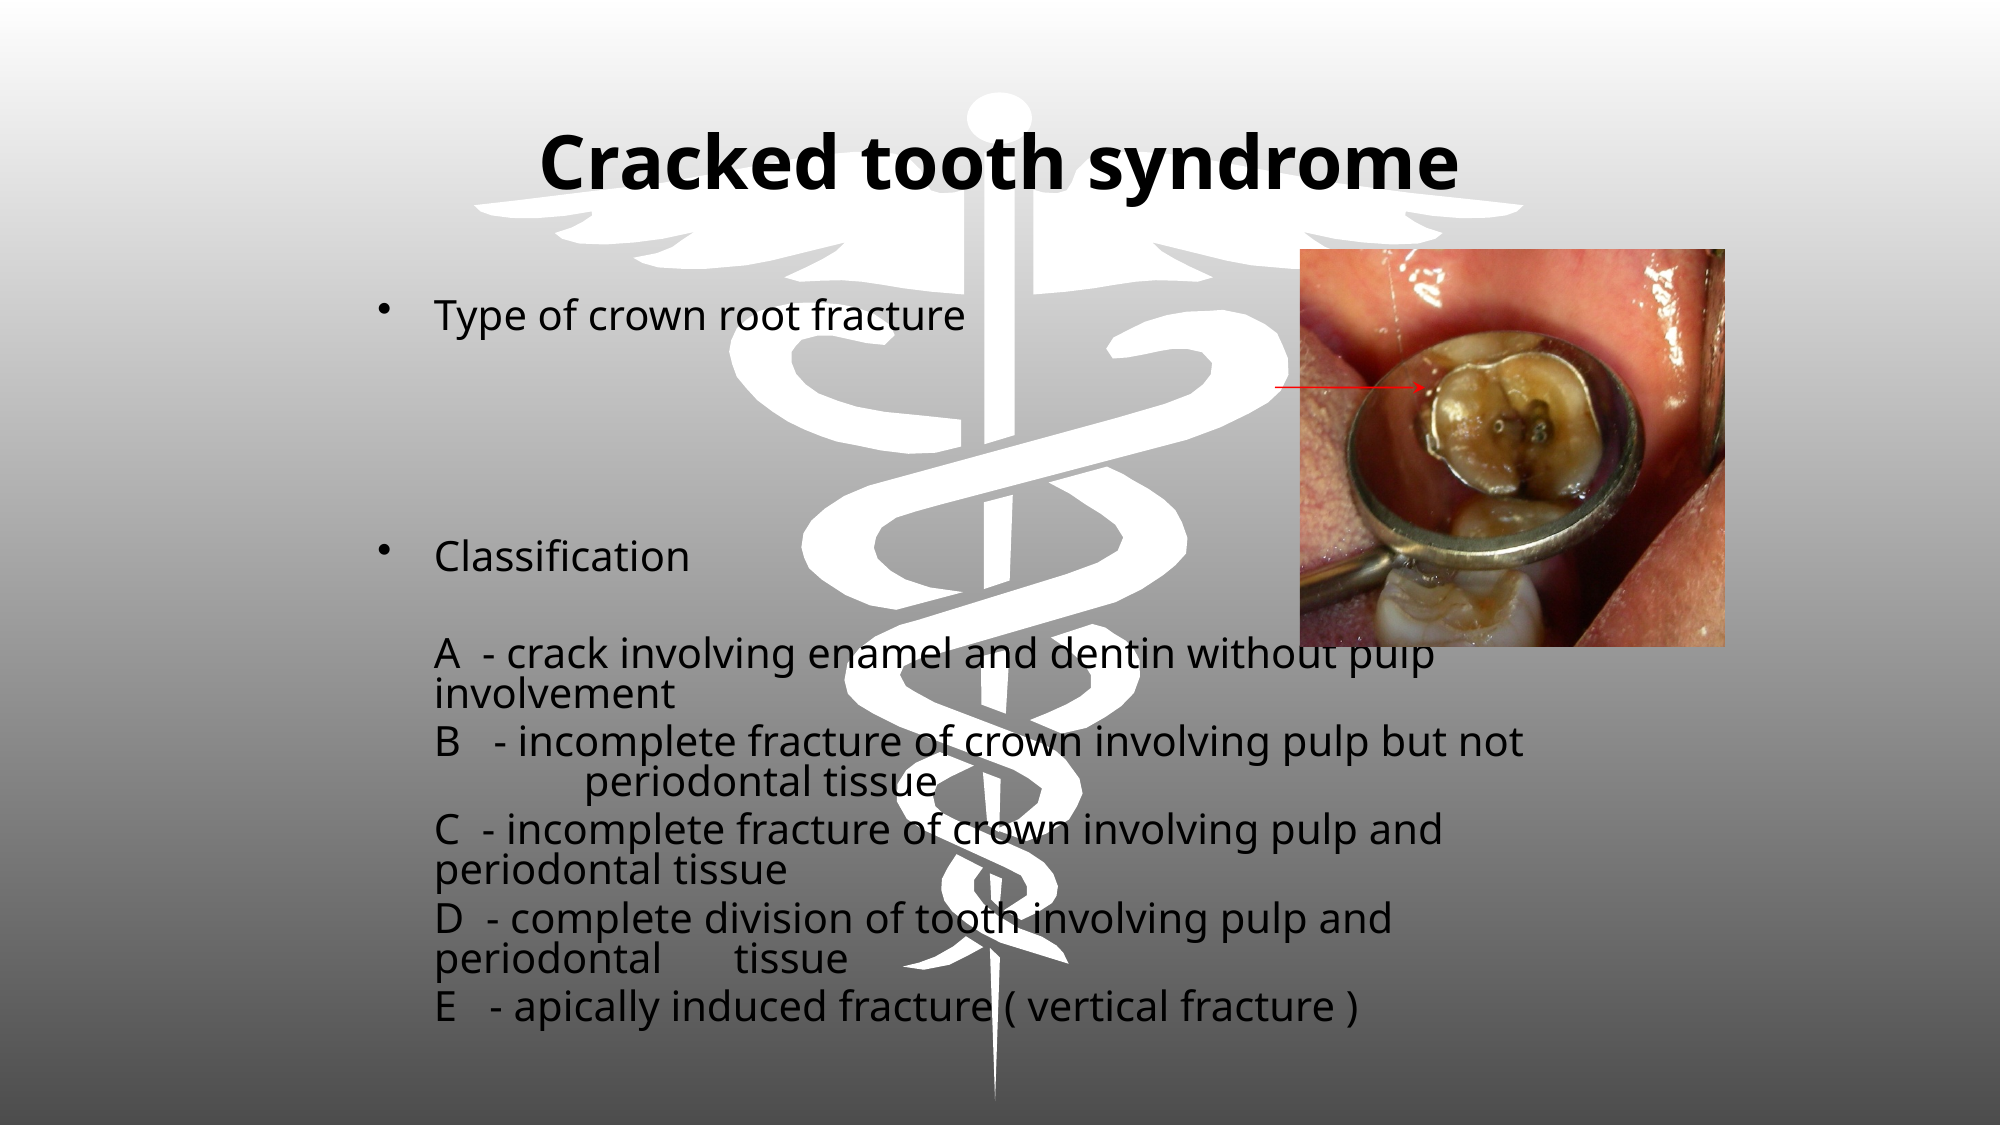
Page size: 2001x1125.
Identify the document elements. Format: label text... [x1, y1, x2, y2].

title Cracked tooth syndrome [149, 65, 1851, 254]
picture [1299, 249, 1726, 647]
list Type of crown root fracture Classification A - crack involving enamel and dentin without pulp involvement B - incomplete fracture of crown involving pulp but not periodontal tissue C - incomplete fracture of crown involving pulp and periodontal tissue D - complete division of tooth involving pulp and periodontal tissue E - apically induced fracture ( vertical fracture ) [362, 290, 1638, 1088]
